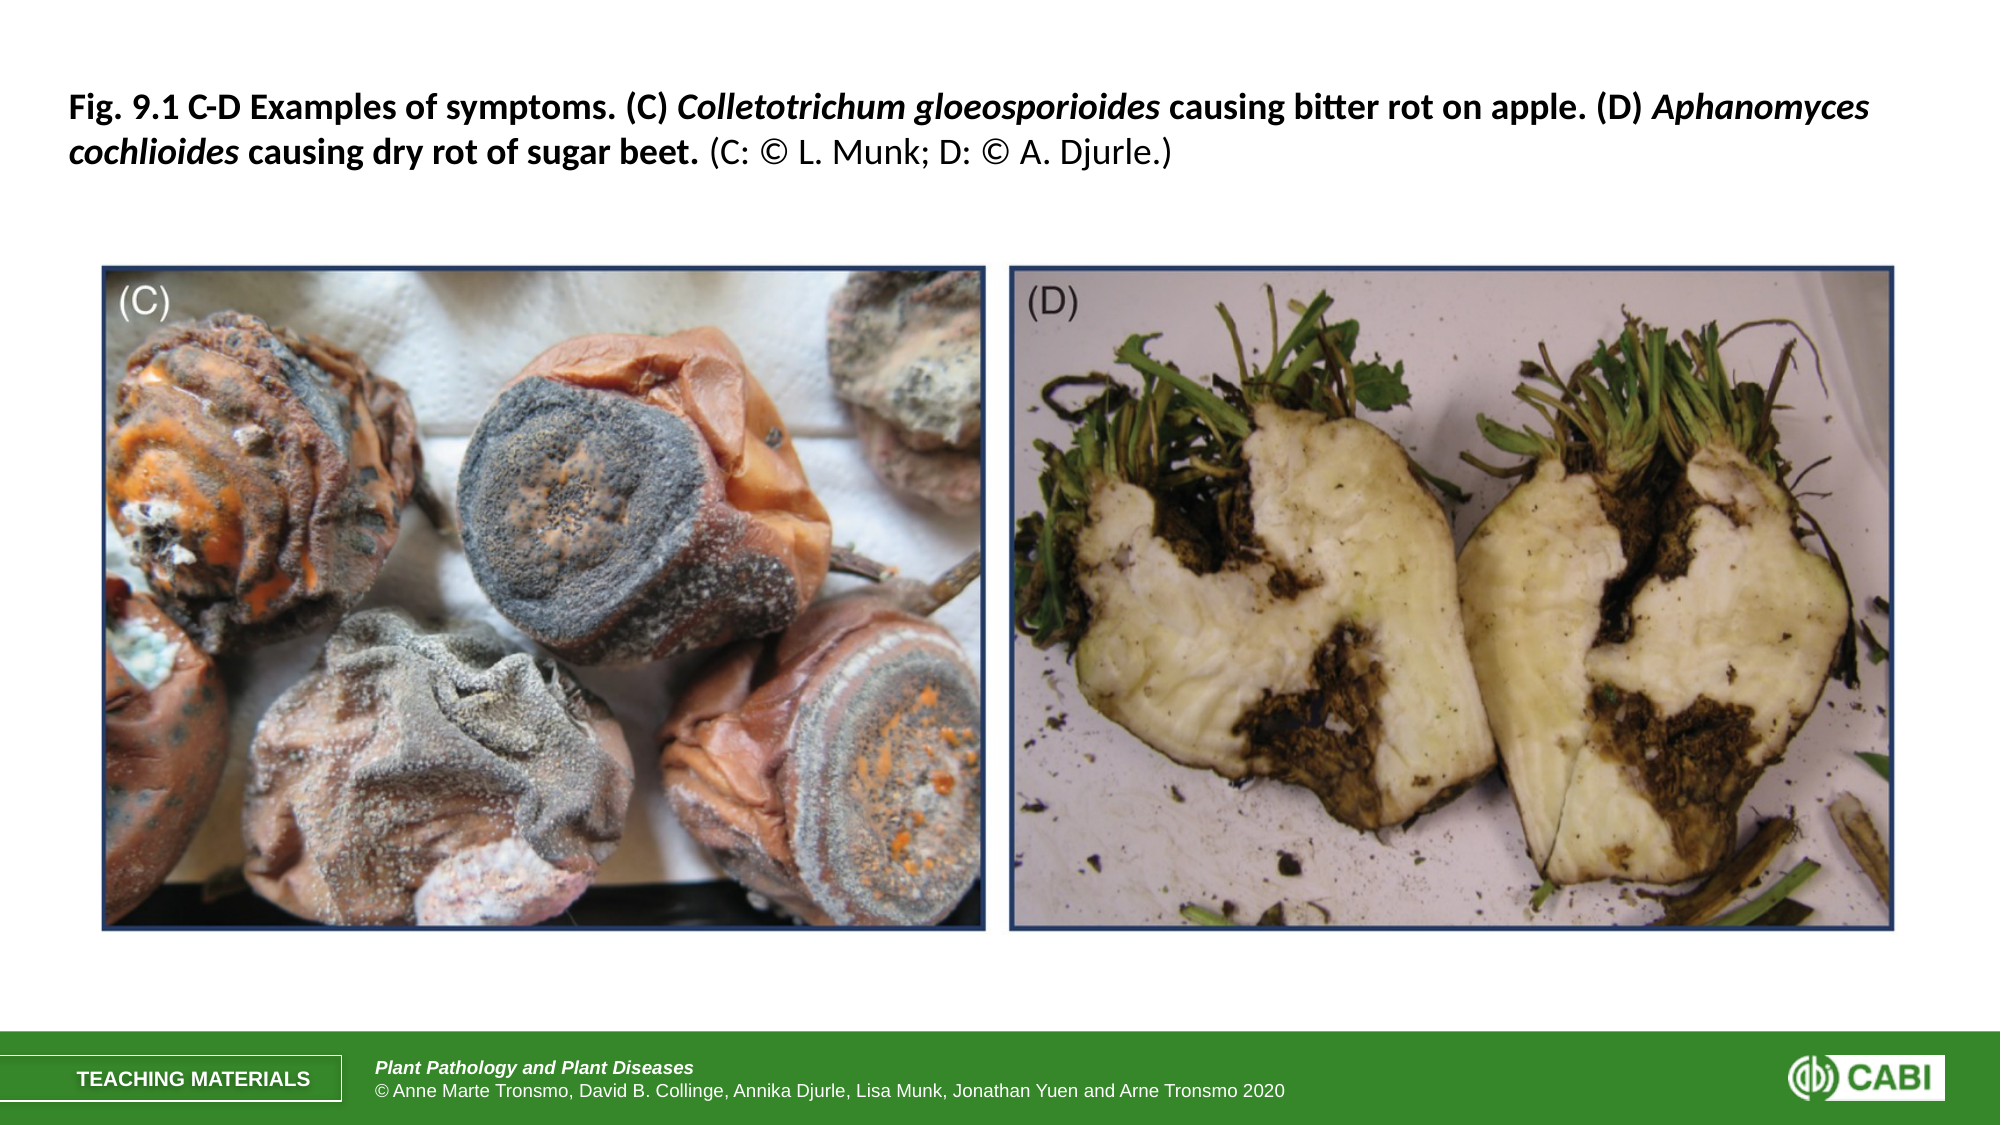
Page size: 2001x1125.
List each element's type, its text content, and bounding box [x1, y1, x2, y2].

text_box Fig. 9.1 C-D Examples of symptoms. (C) Colletotrichum gloeosporioides causing bitter rot on apple. (D) Aphanomyces cochlioides causing dry rot of sugar beet. (C: © L. Munk; D: © A. Djurle.) [54, 74, 1937, 180]
picture [1788, 1055, 1945, 1101]
picture [101, 253, 1899, 935]
text_box Plant Pathology and Plant Diseases © Anne Marte Tronsmo, David B. Collinge, Annika Djurle, Lisa Munk, Jonathan Yuen and Arne Tronsmo 2020 [360, 1048, 1485, 1109]
